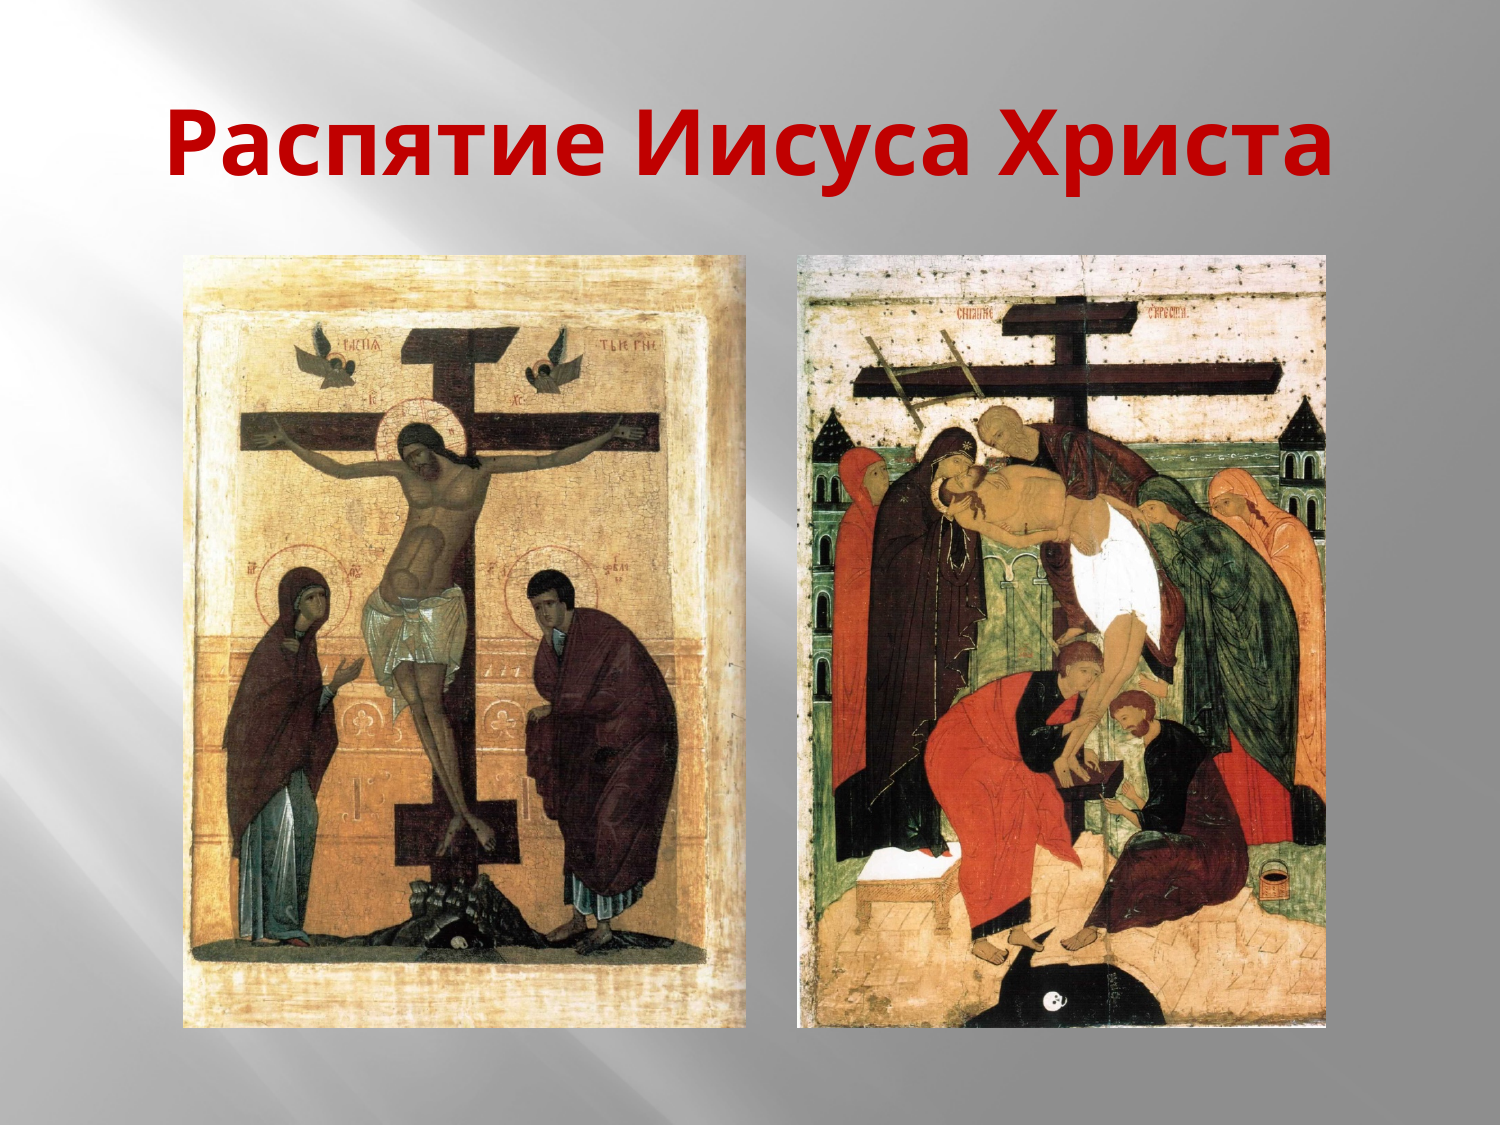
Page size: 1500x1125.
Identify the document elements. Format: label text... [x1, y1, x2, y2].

title Распятие Иисуса Христа [75, 45, 1425, 233]
picture [796, 255, 1326, 1028]
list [182, 255, 747, 1028]
